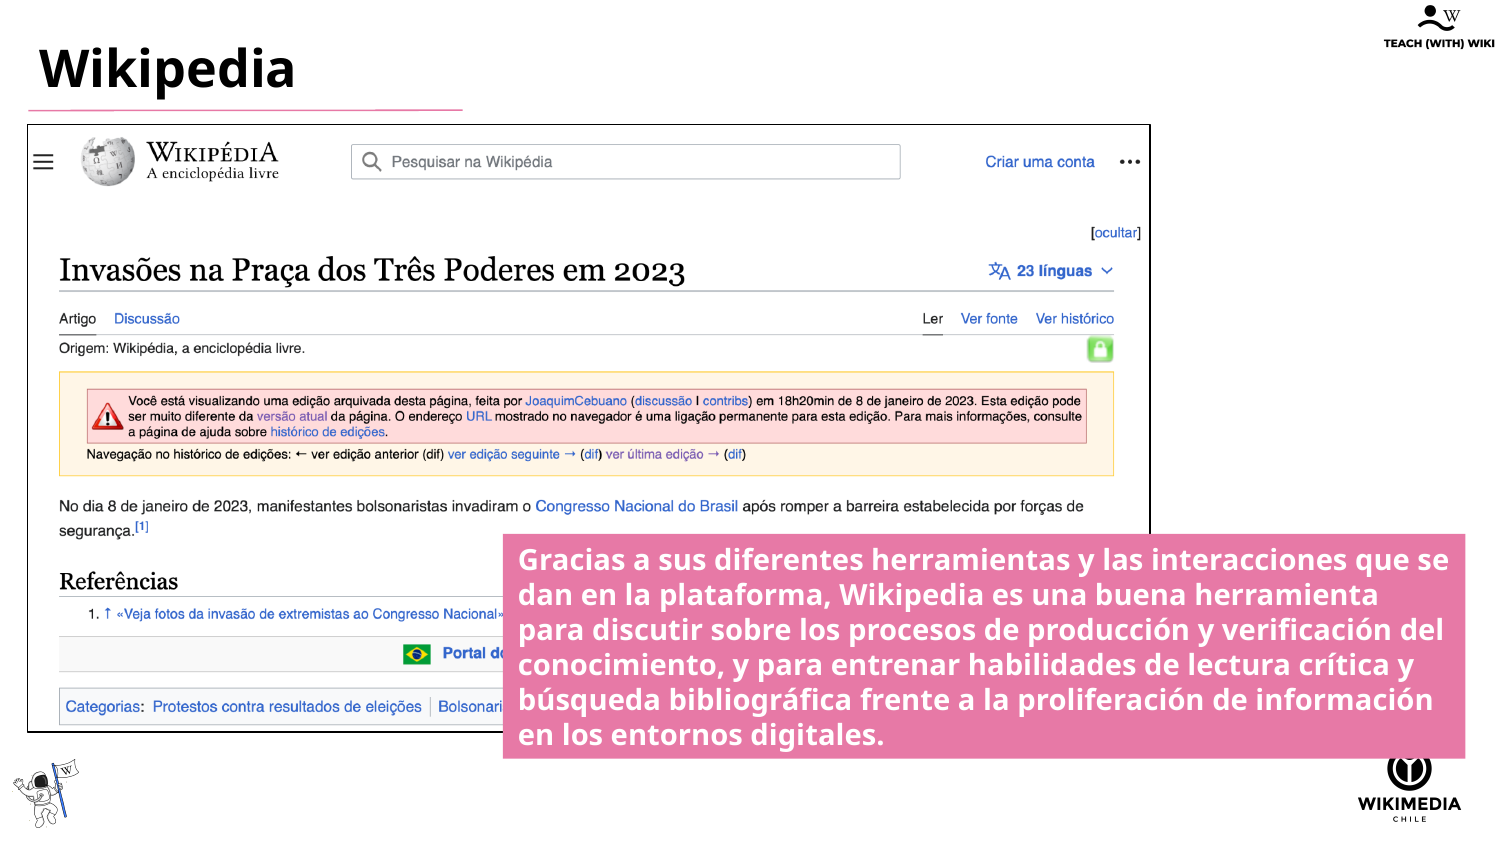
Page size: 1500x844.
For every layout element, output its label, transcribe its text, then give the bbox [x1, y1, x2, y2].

text_box Gracias a sus diferentes herramientas y las interacciones que se dan en la plataforma, Wikipedia es una buena herramienta para discutir sobre los procesos de producción y verificación del conocimiento, y para entrenar habilidades de lectura crítica y búsqueda bibliográfica frente a la proliferación de información en los entornos digitales. [502, 533, 1466, 759]
picture [12, 759, 79, 828]
text_box Wikipedia [28, 24, 1063, 110]
picture [1352, 742, 1466, 827]
picture [28, 124, 1150, 732]
picture [1378, 0, 1500, 55]
